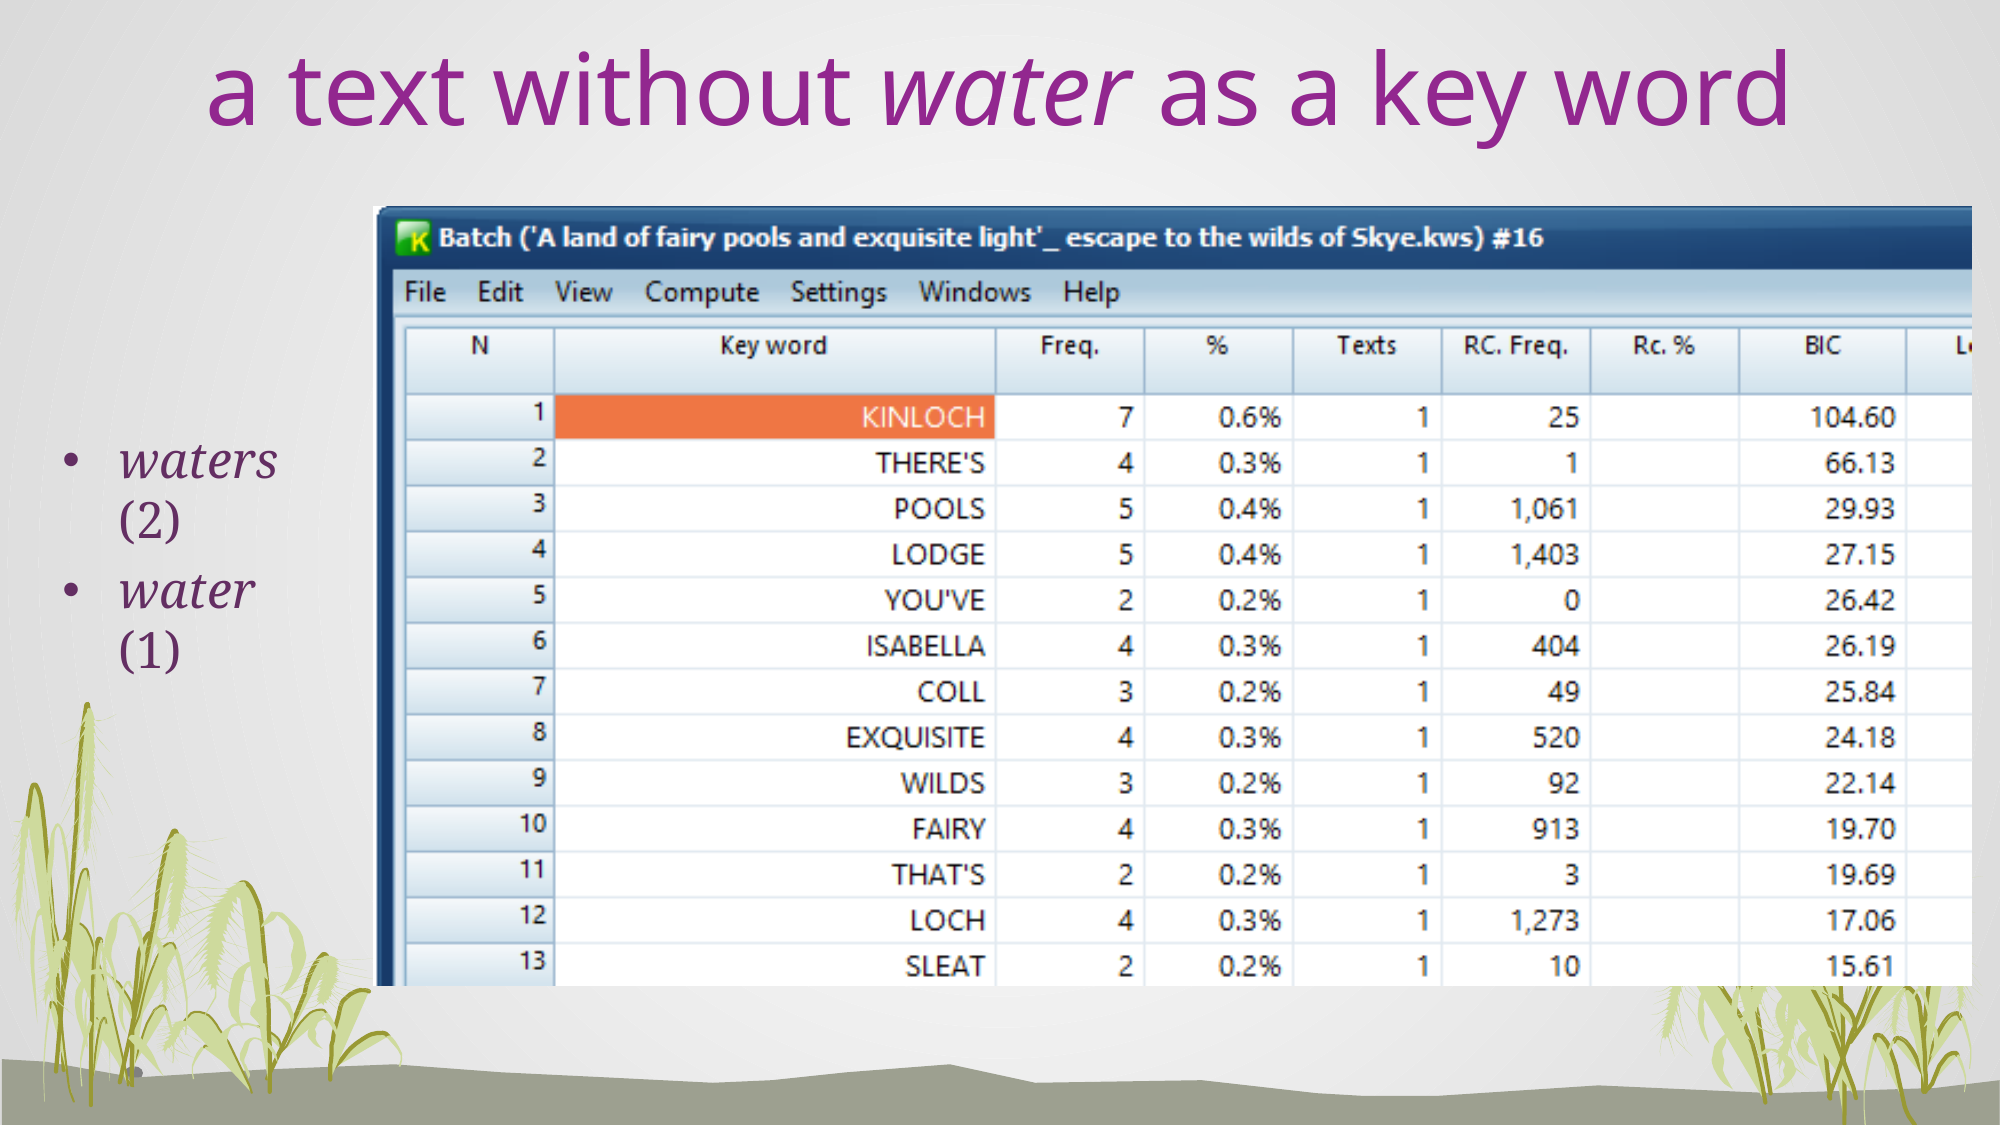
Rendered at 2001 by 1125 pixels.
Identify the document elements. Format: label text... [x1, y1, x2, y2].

list waters (2) water (1) [47, 421, 341, 657]
picture [373, 206, 1972, 986]
title a text without water as a key word [99, 0, 1900, 154]
